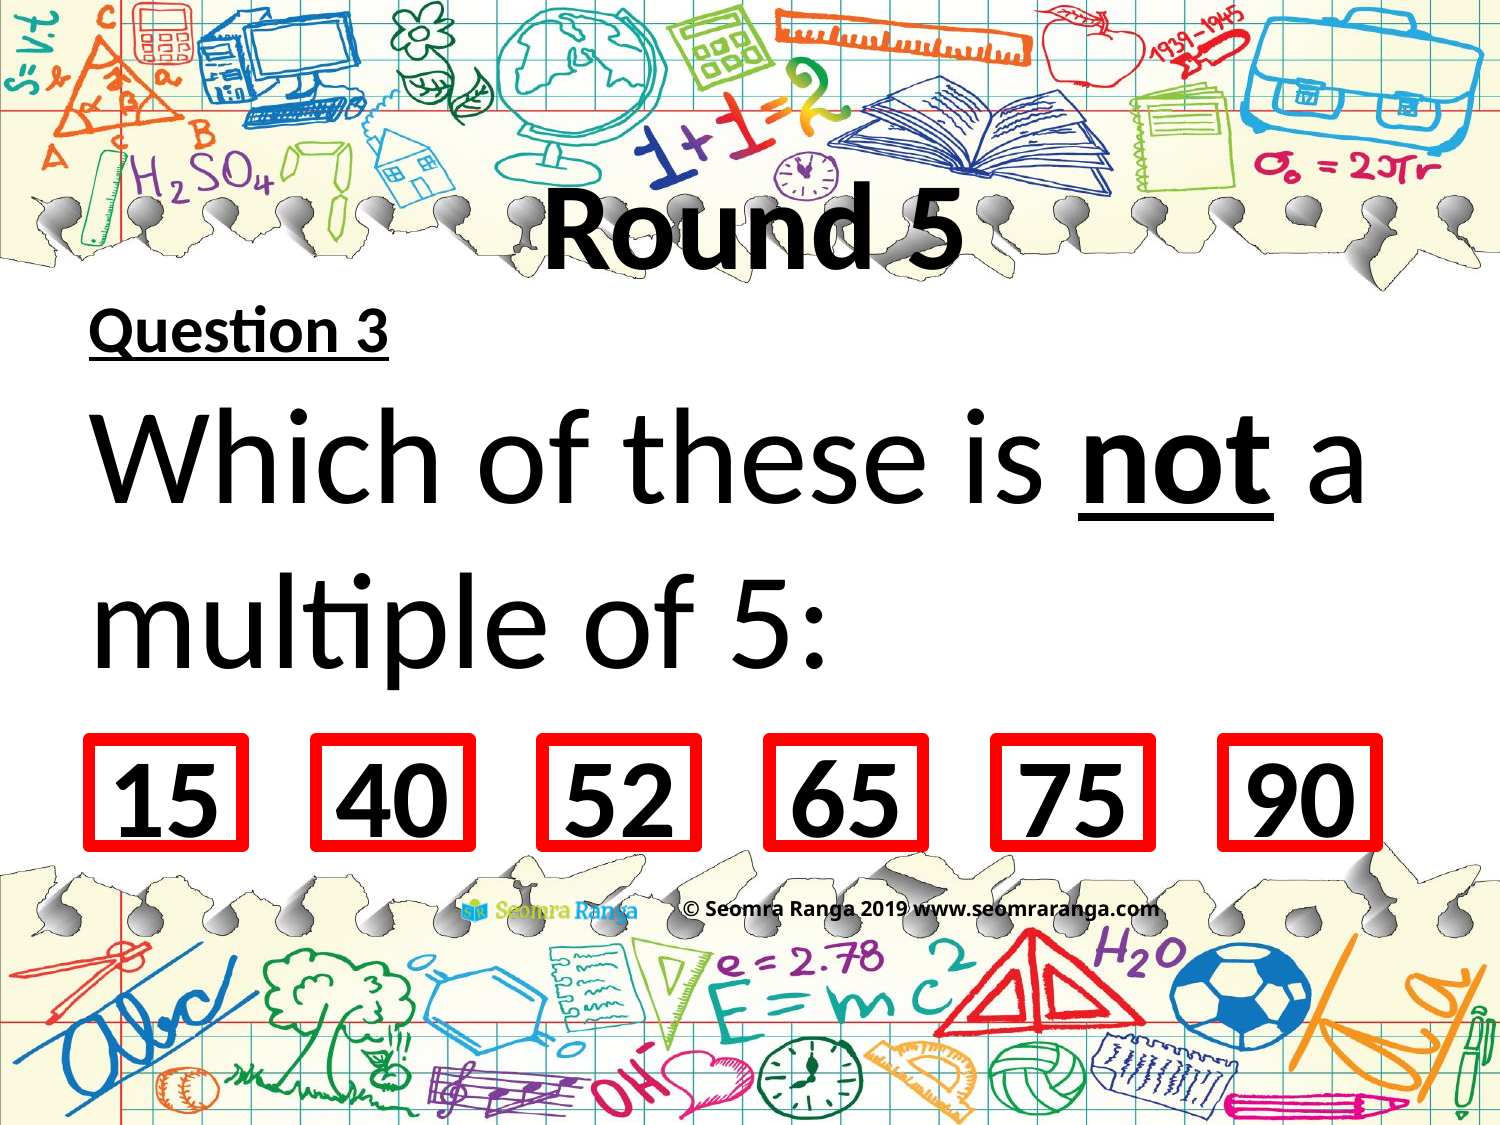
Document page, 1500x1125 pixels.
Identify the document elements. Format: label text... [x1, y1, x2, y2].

text_box Round 5 [300, 137, 1211, 302]
picture [0, 0, 1500, 1125]
text_box Question 3 Which of these is not a multiple of 5: [74, 278, 1447, 704]
text_box 65 [767, 738, 925, 848]
text_box 75 [994, 738, 1152, 848]
text_box 52 [541, 738, 698, 848]
text_box 40 [314, 738, 471, 848]
text_box 15 [87, 738, 245, 848]
text_box 90 [1221, 738, 1379, 848]
text_box © Seomra Ranga 2019 www.seomraranga.com [647, 888, 1199, 928]
